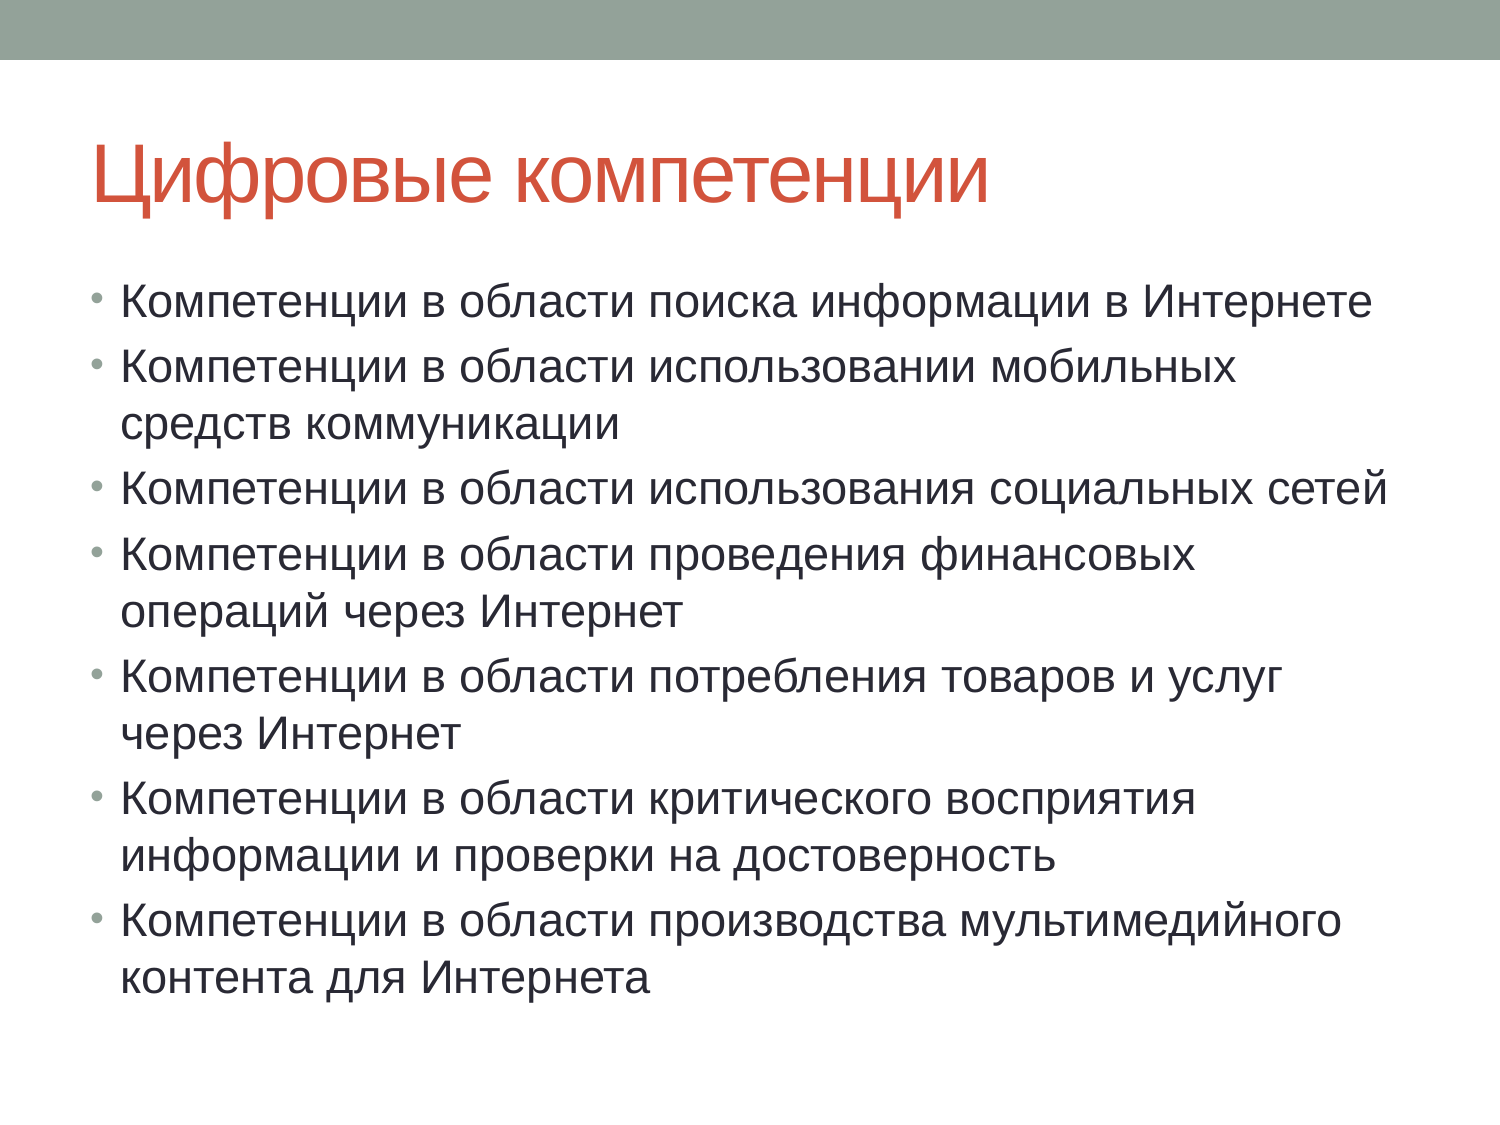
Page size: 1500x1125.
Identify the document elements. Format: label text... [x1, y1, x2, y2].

list Компетенции в области поиска информации в Интернете Компетенции в области использовании мобильных средств коммуникации Компетенции в области использования социальных сетей Компетенции в области проведения финансовых операций через Интернет Компетенции в области потребления товаров и услуг через Интернет Компетенции в области критического восприятия информации и проверки на достоверность Компетенции в области производства мультимедийного контента для Интернета [75, 262, 1425, 1063]
title Цифровые компетенции [75, 87, 1425, 250]
